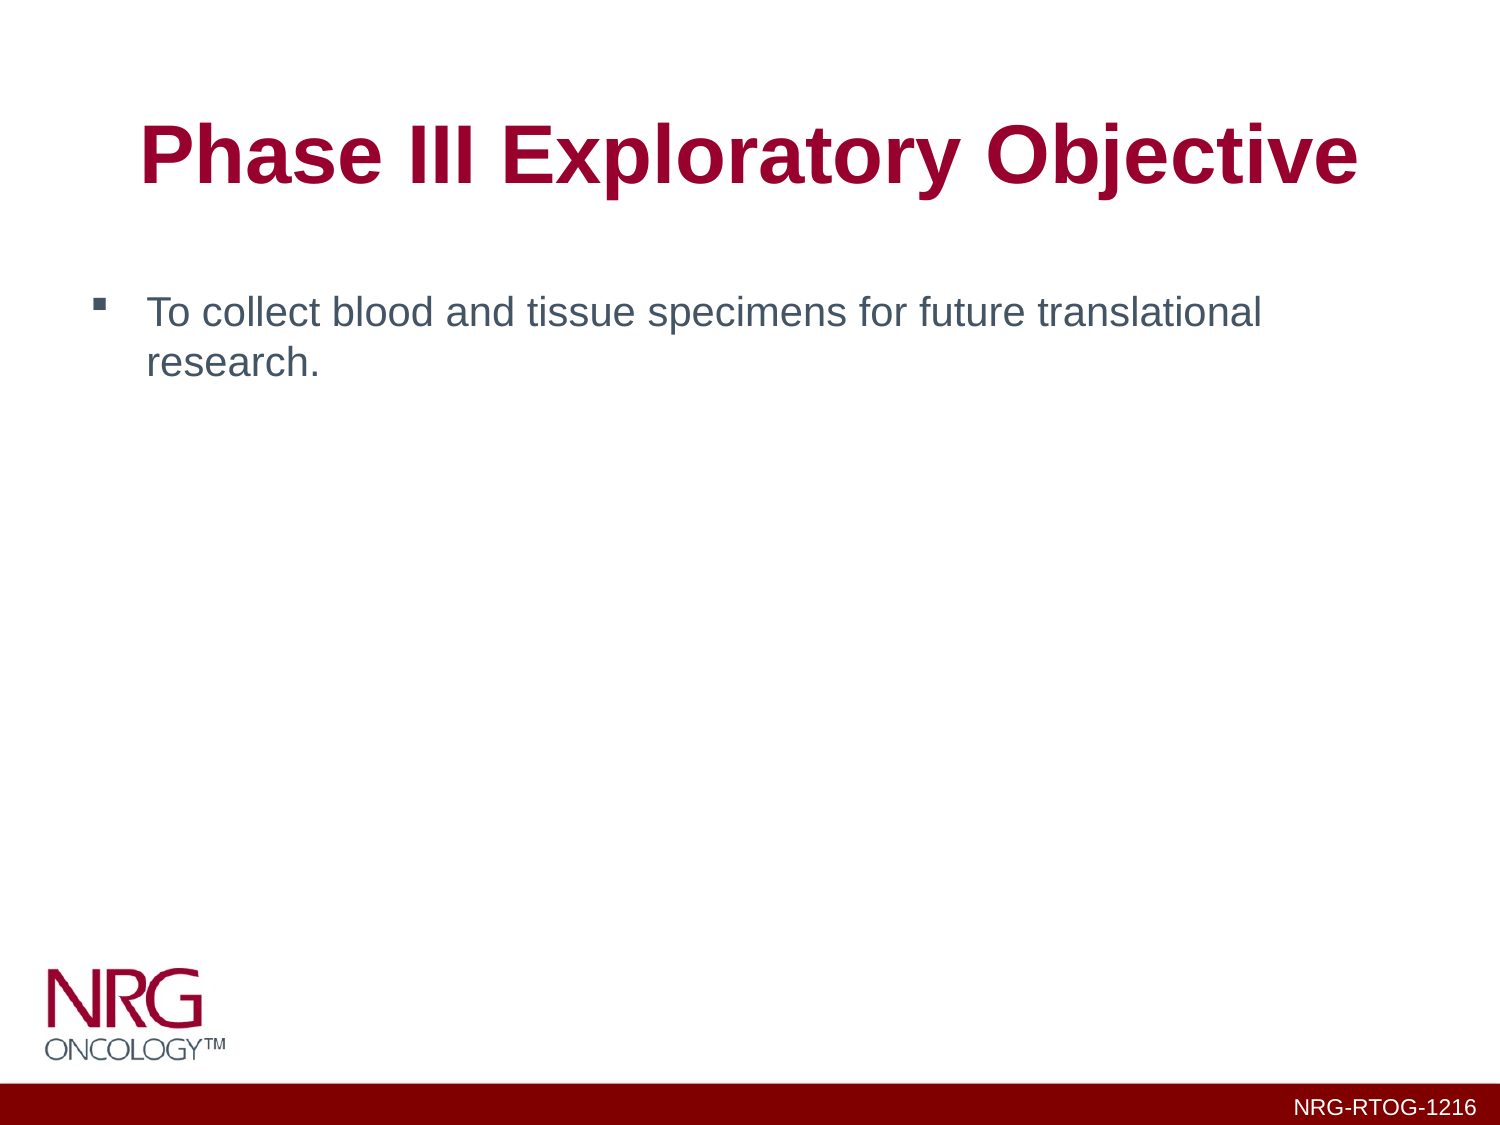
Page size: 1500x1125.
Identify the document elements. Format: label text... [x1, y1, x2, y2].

picture [30, 947, 246, 1072]
list To collect blood and tissue specimens for future translational research. [75, 218, 1425, 1025]
text_box NRG-RTOG-1216 [1278, 1084, 1492, 1125]
title Phase III Exploratory Objective [75, 48, 1425, 218]
